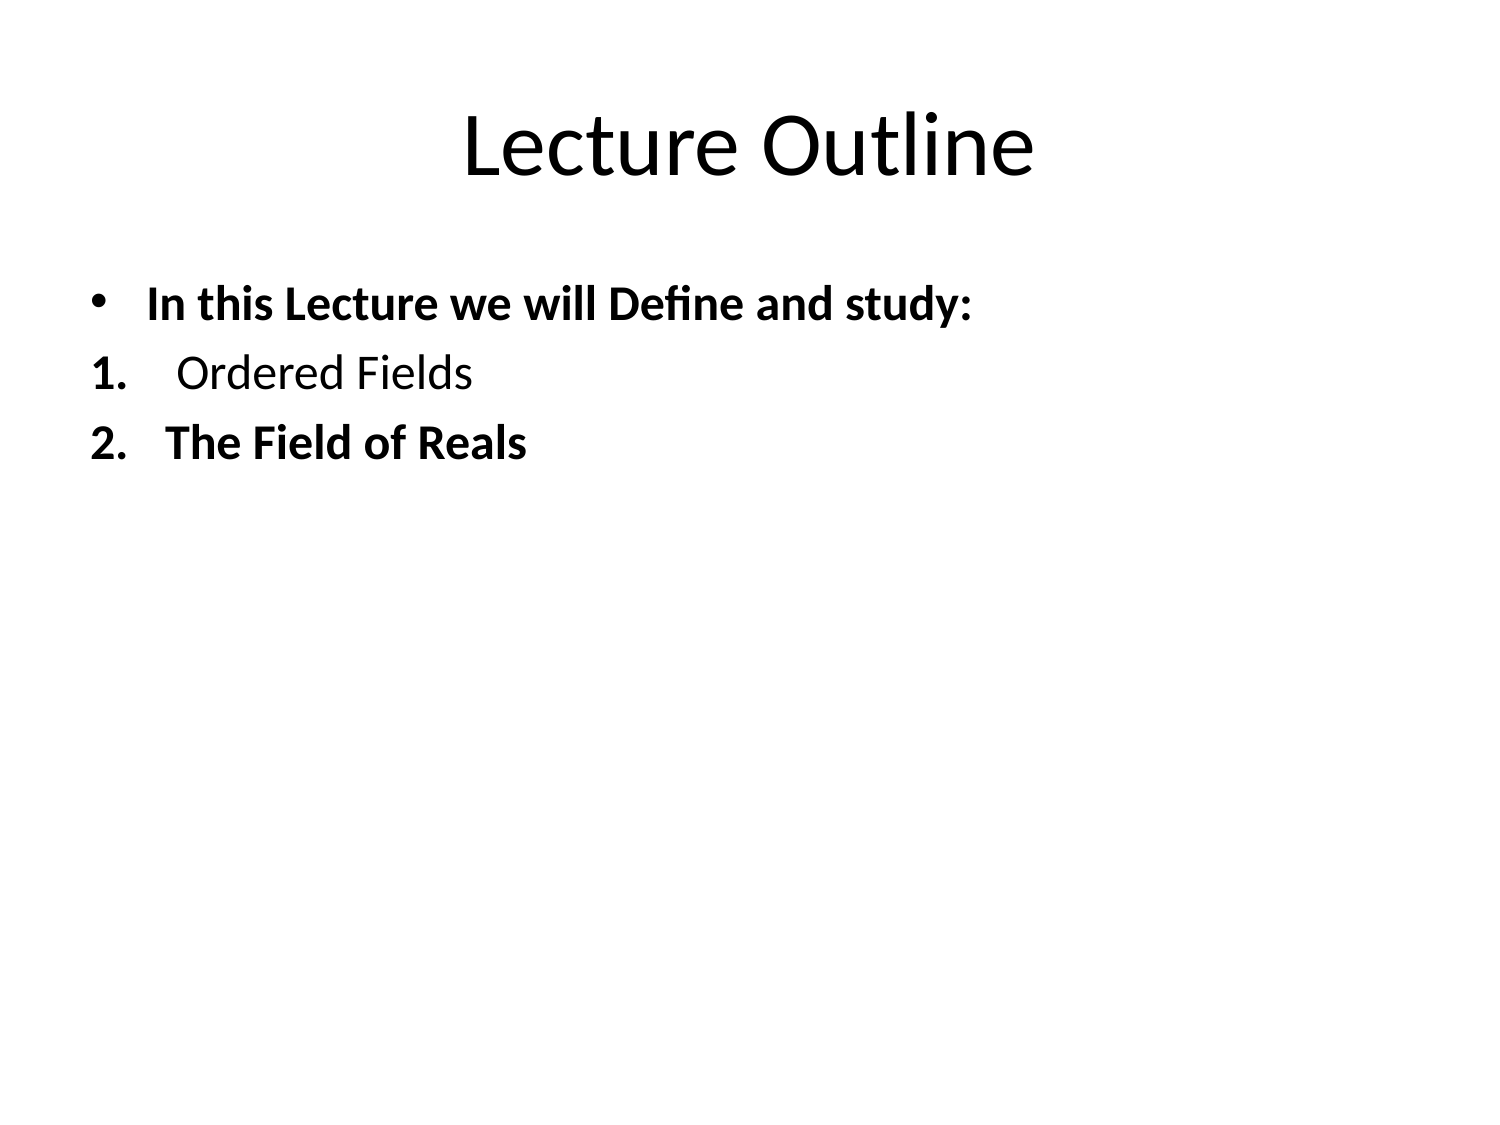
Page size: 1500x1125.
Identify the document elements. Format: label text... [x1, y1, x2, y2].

list In this Lecture we will Define and study: Ordered Fields The Field of Reals [75, 262, 1425, 1005]
title Lecture Outline [75, 45, 1425, 233]
